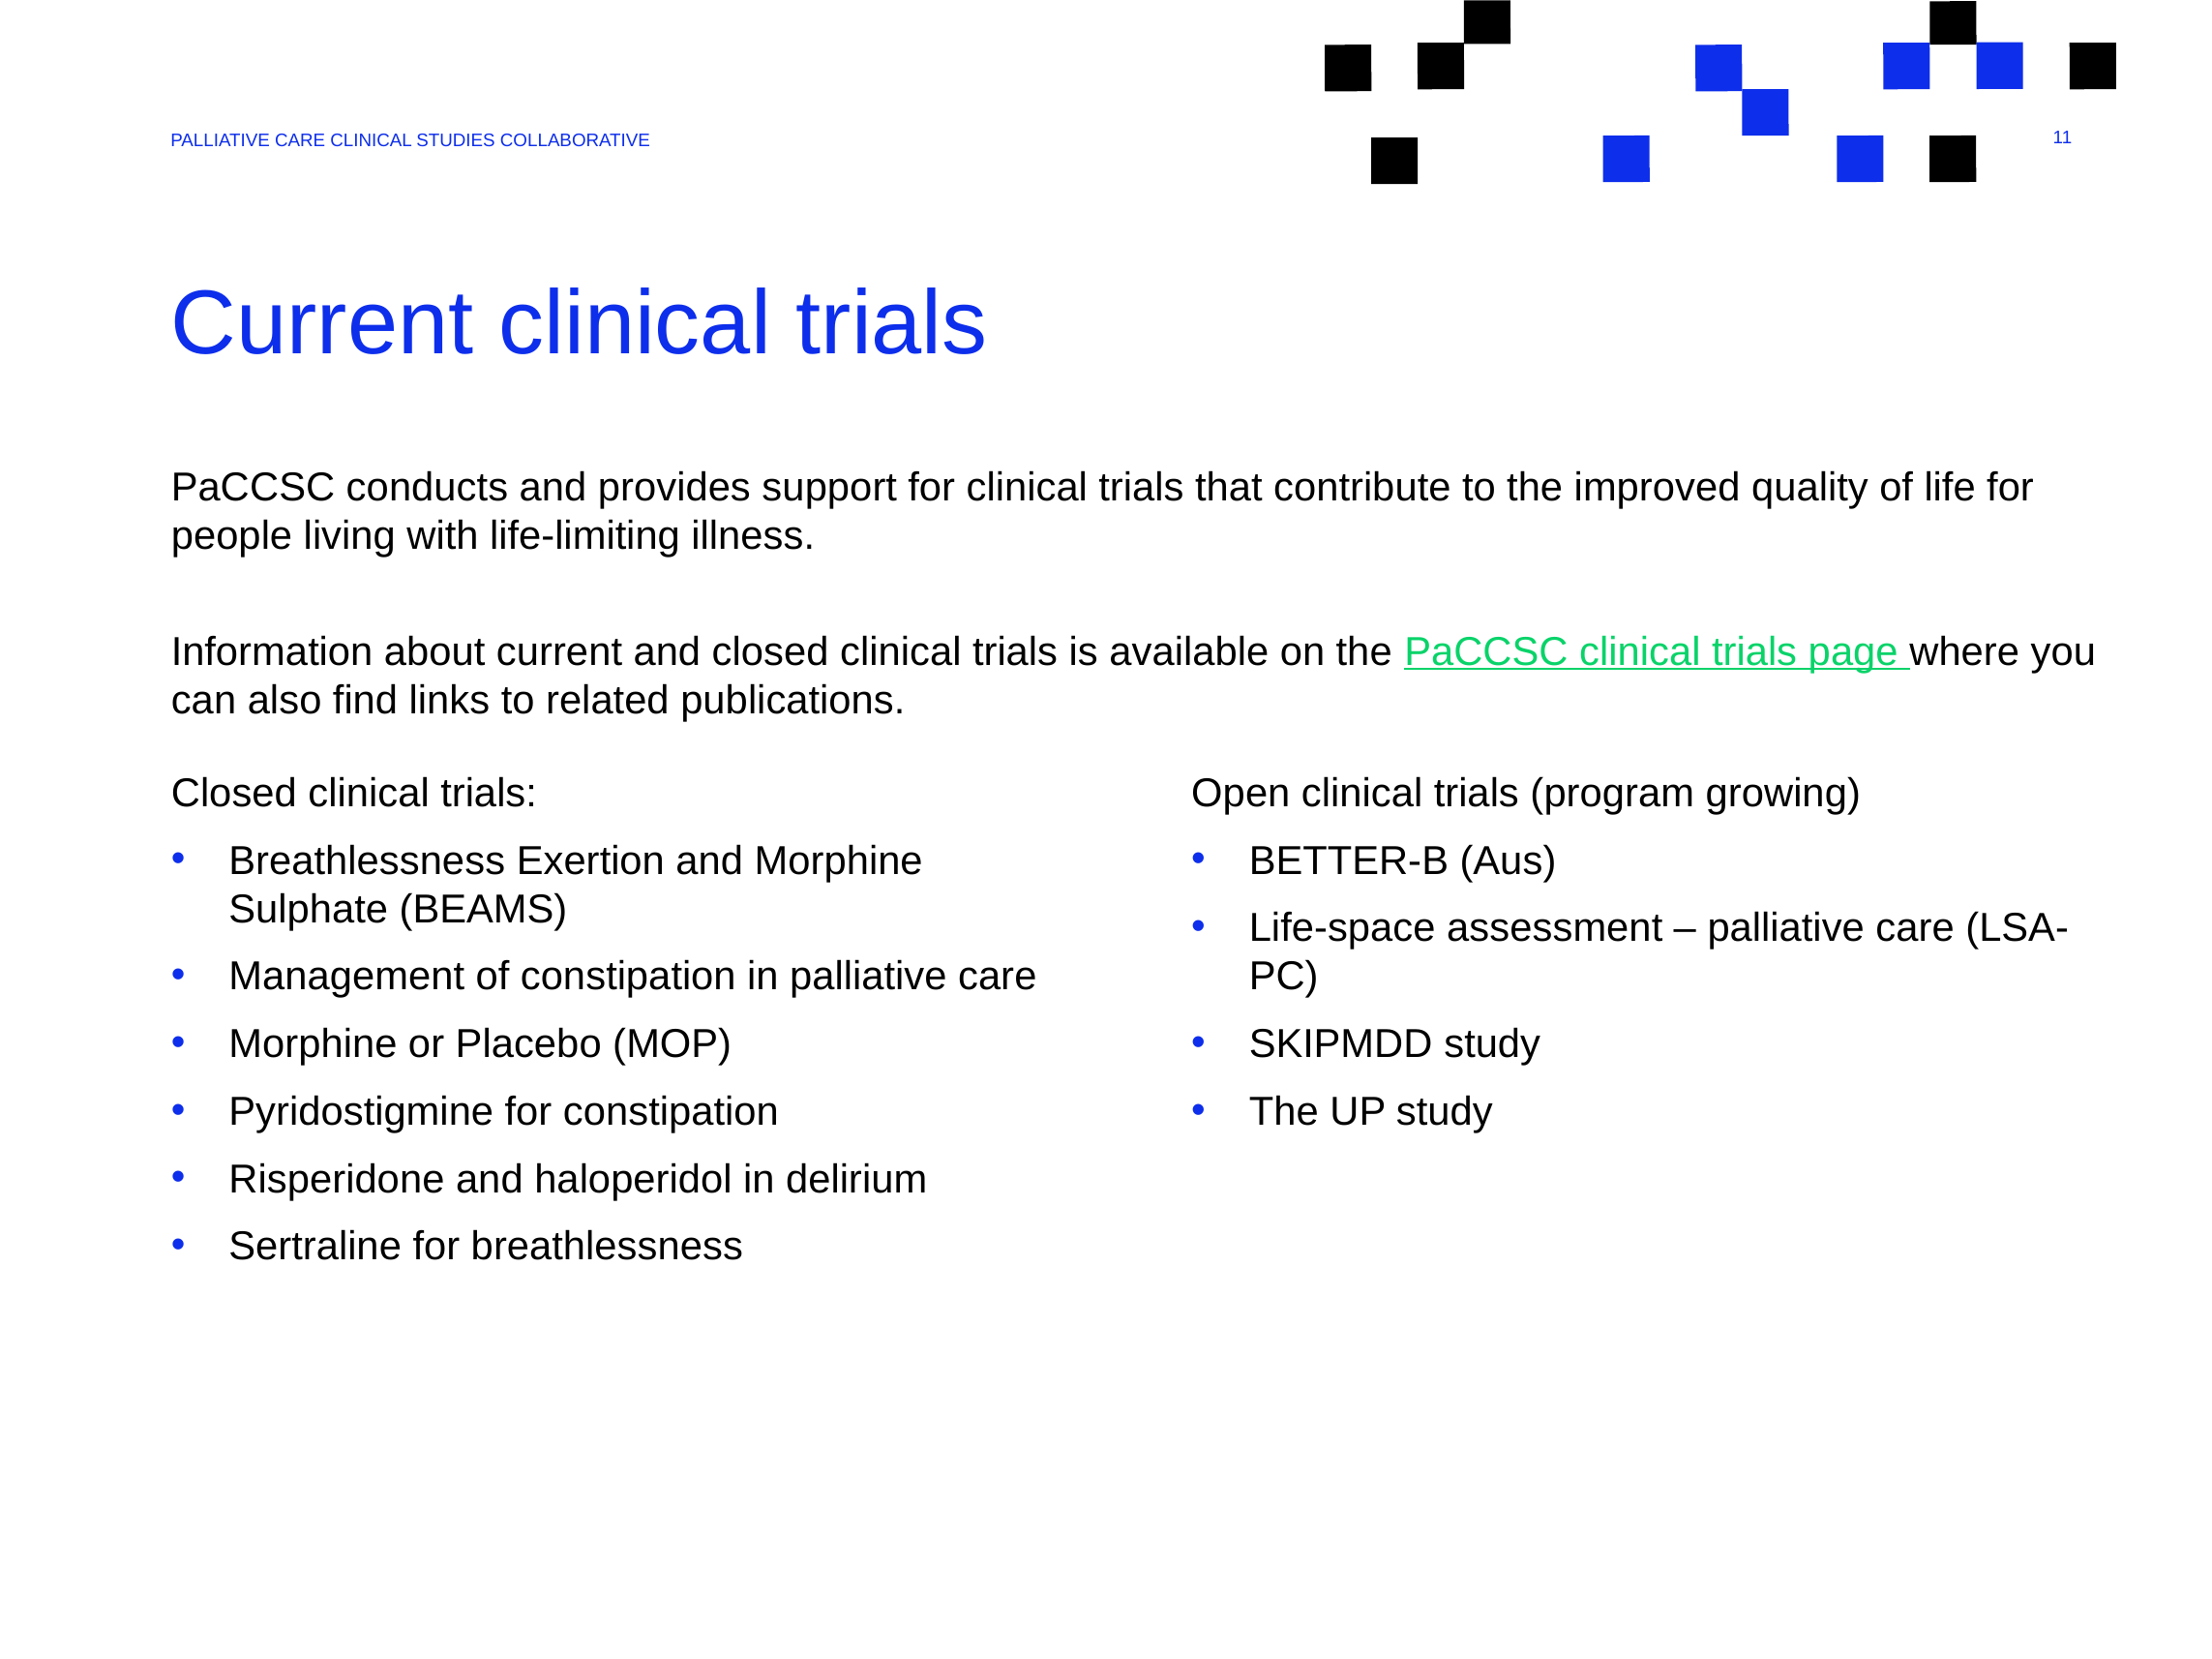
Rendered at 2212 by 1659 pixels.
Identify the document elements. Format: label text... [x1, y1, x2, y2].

title Current clinical trials [170, 267, 1120, 419]
list Palliative care clinical studies collaborative [170, 107, 1151, 174]
text_box Closed clinical trials: Breathlessness Exertion and Morphine Sulphate (BEAMS) Management of constipation in palliative care Morphine or Placebo (MOP) Pyridostigmine for constipation Risperidone and haloperidol in delirium Sertraline for breathlessness Open clinical trials (program growing) BETTER-B (Aus) Life-space assessment – palliative care (LSA-PC) SKIPMDD study The UP study [170, 766, 2098, 1297]
list PaCCSC conducts and provides support for clinical trials that contribute to the improved quality of life for people living with life-limiting illness. Information about current and closed clinical trials is available on the PaCCSC clinical trials page where you can also find links to related publications. [170, 461, 2098, 766]
